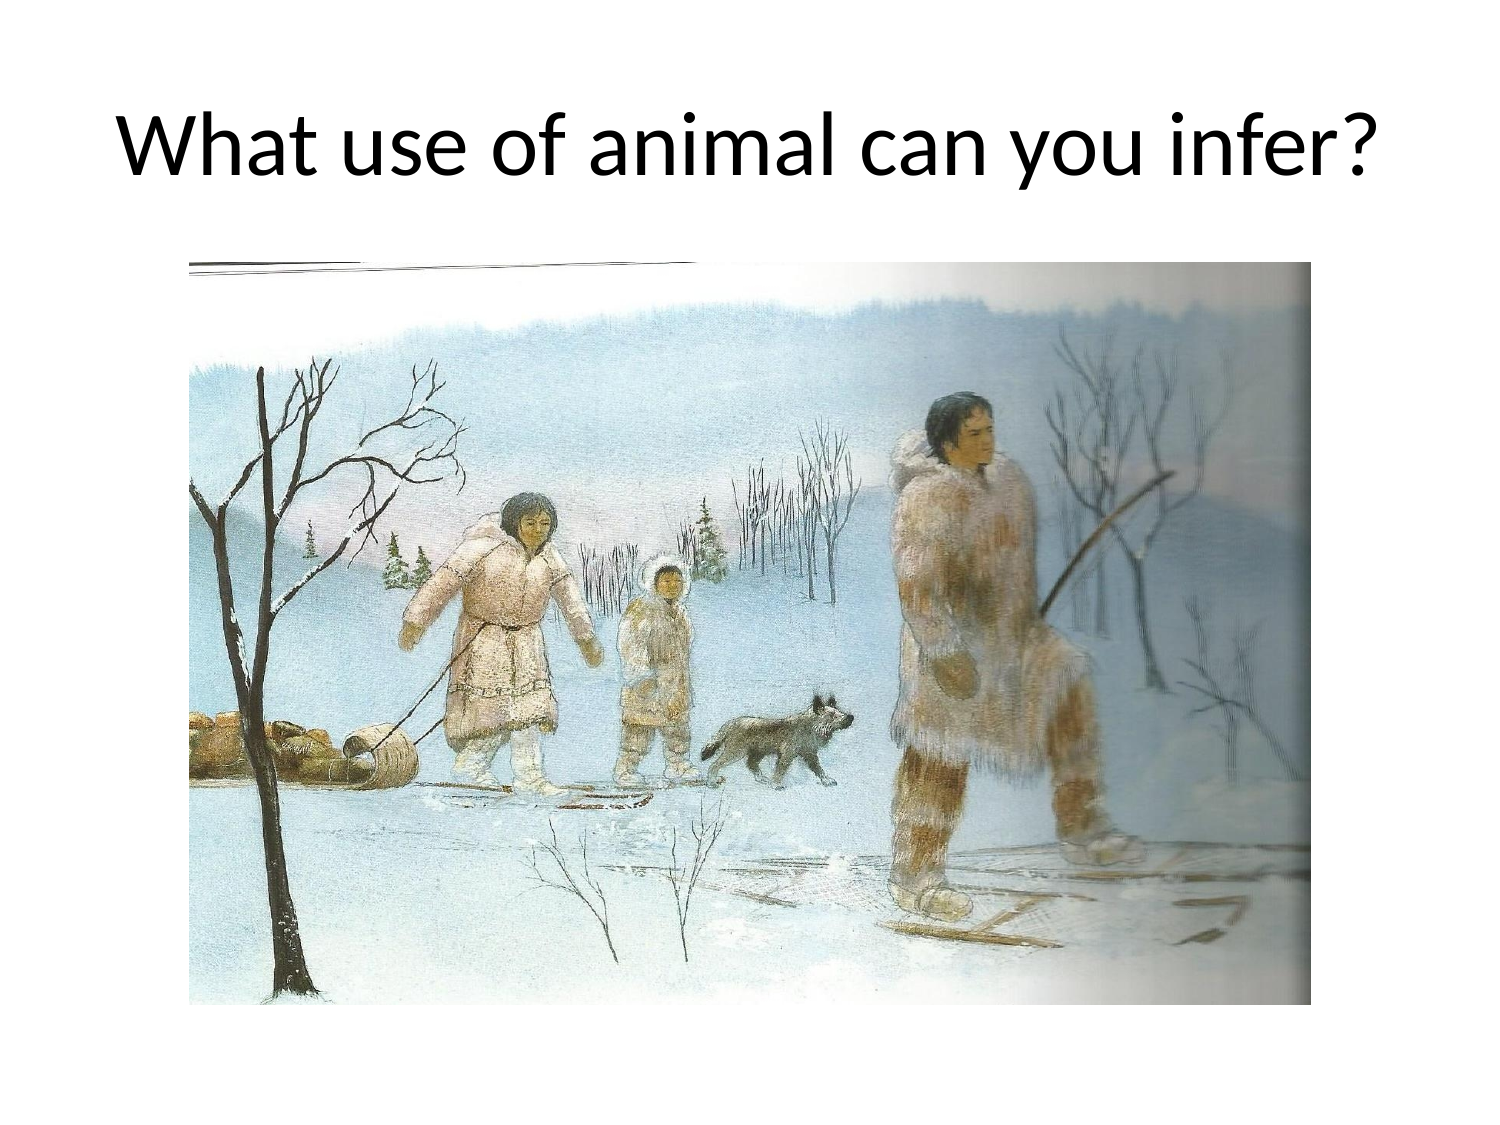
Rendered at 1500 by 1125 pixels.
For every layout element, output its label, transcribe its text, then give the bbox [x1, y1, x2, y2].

title What use of animal can you infer? [75, 45, 1425, 233]
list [189, 262, 1311, 1006]
